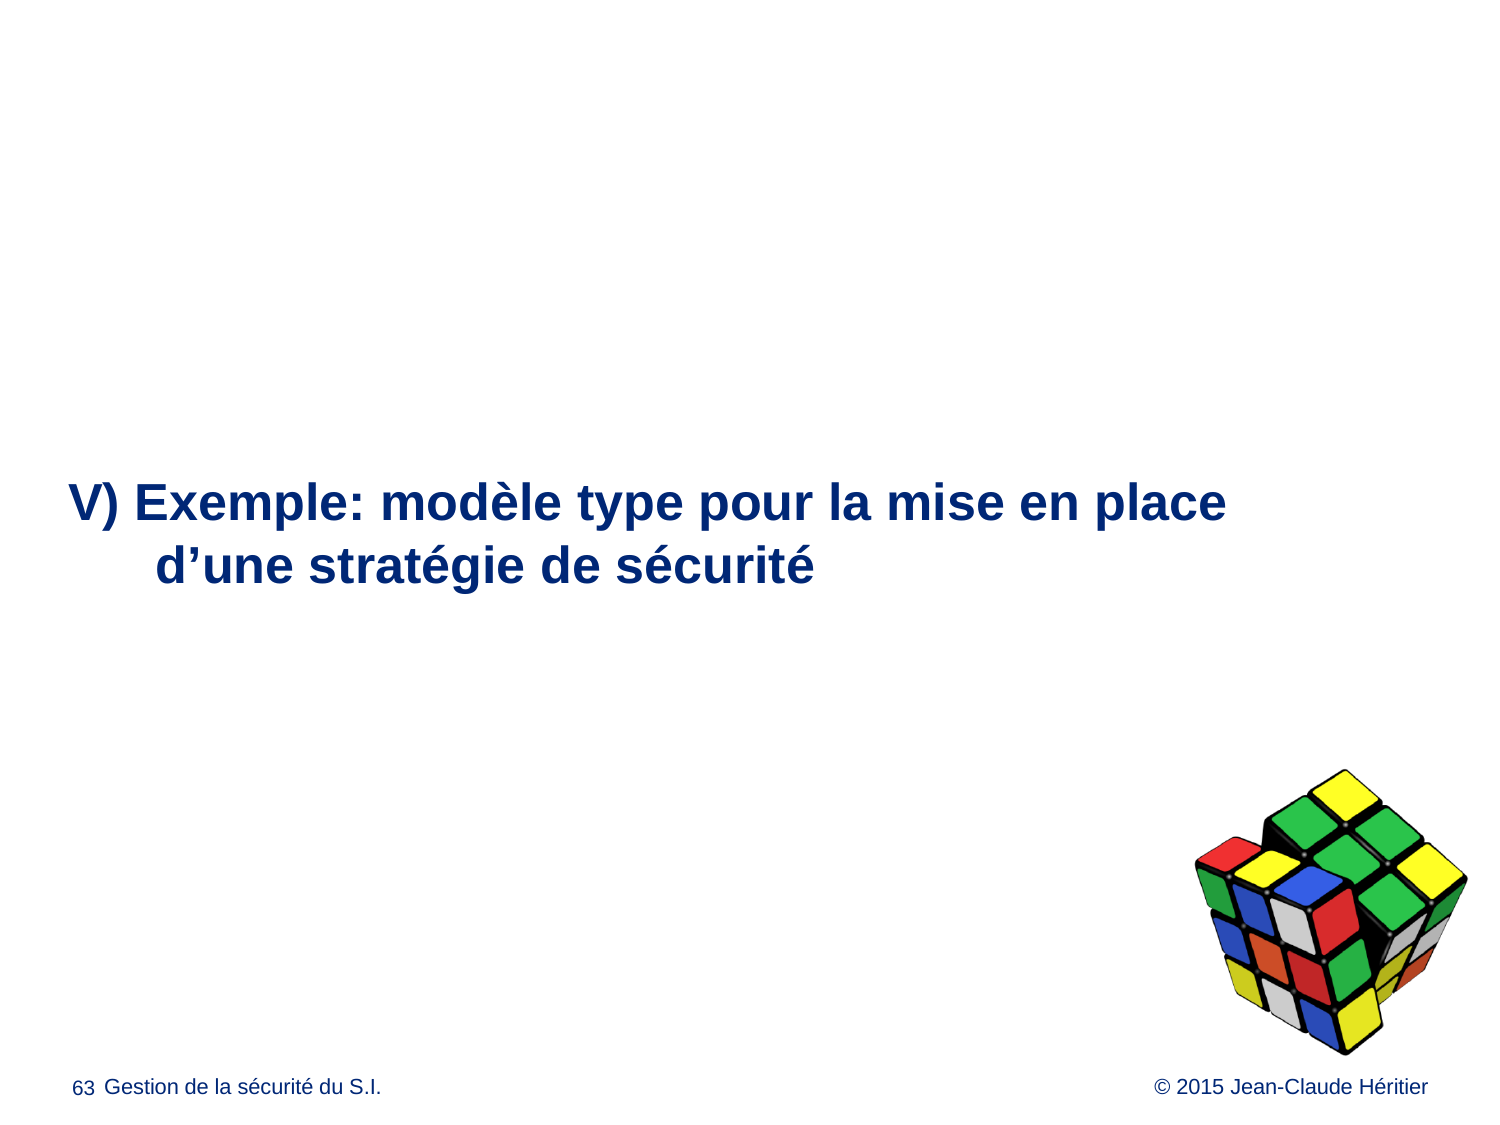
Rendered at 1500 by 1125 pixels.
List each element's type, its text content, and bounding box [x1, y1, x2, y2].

text_box V) Exemple: modèle type pour la mise en place d’une stratégie de sécurité [68, 467, 1258, 539]
picture [1186, 762, 1473, 1061]
